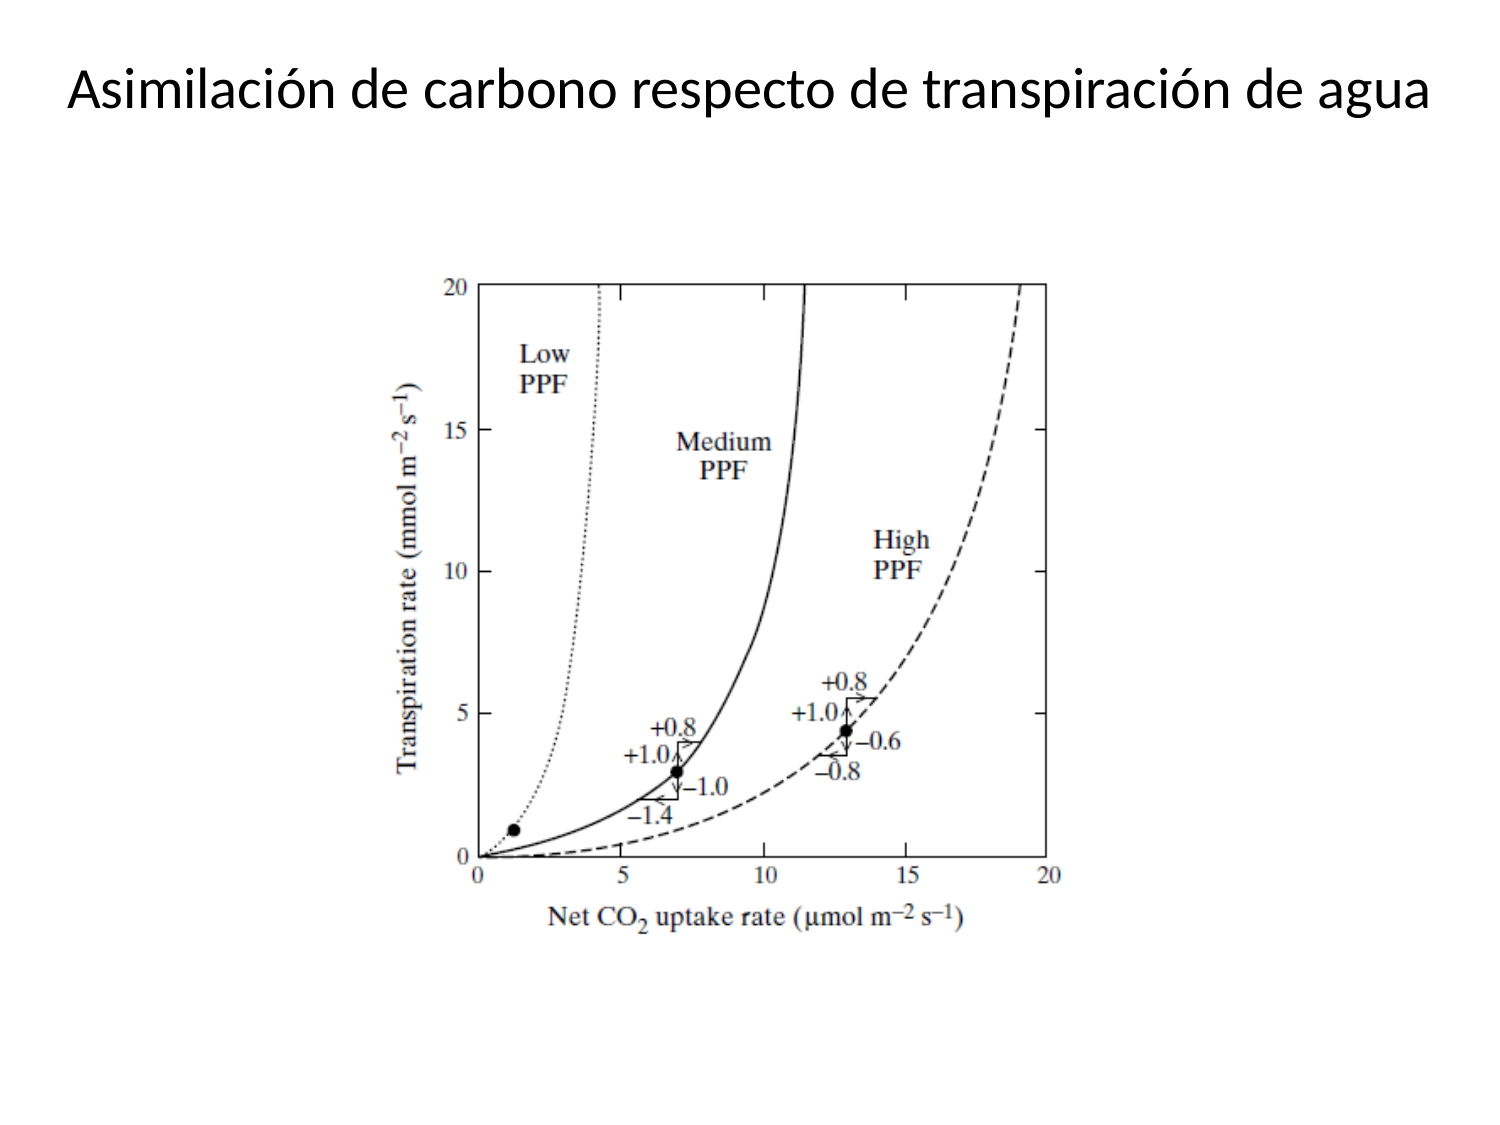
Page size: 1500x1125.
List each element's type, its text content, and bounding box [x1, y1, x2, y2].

text_box Asimilación de carbono respecto de transpiración de agua [0, 42, 1500, 198]
picture [359, 255, 1087, 946]
